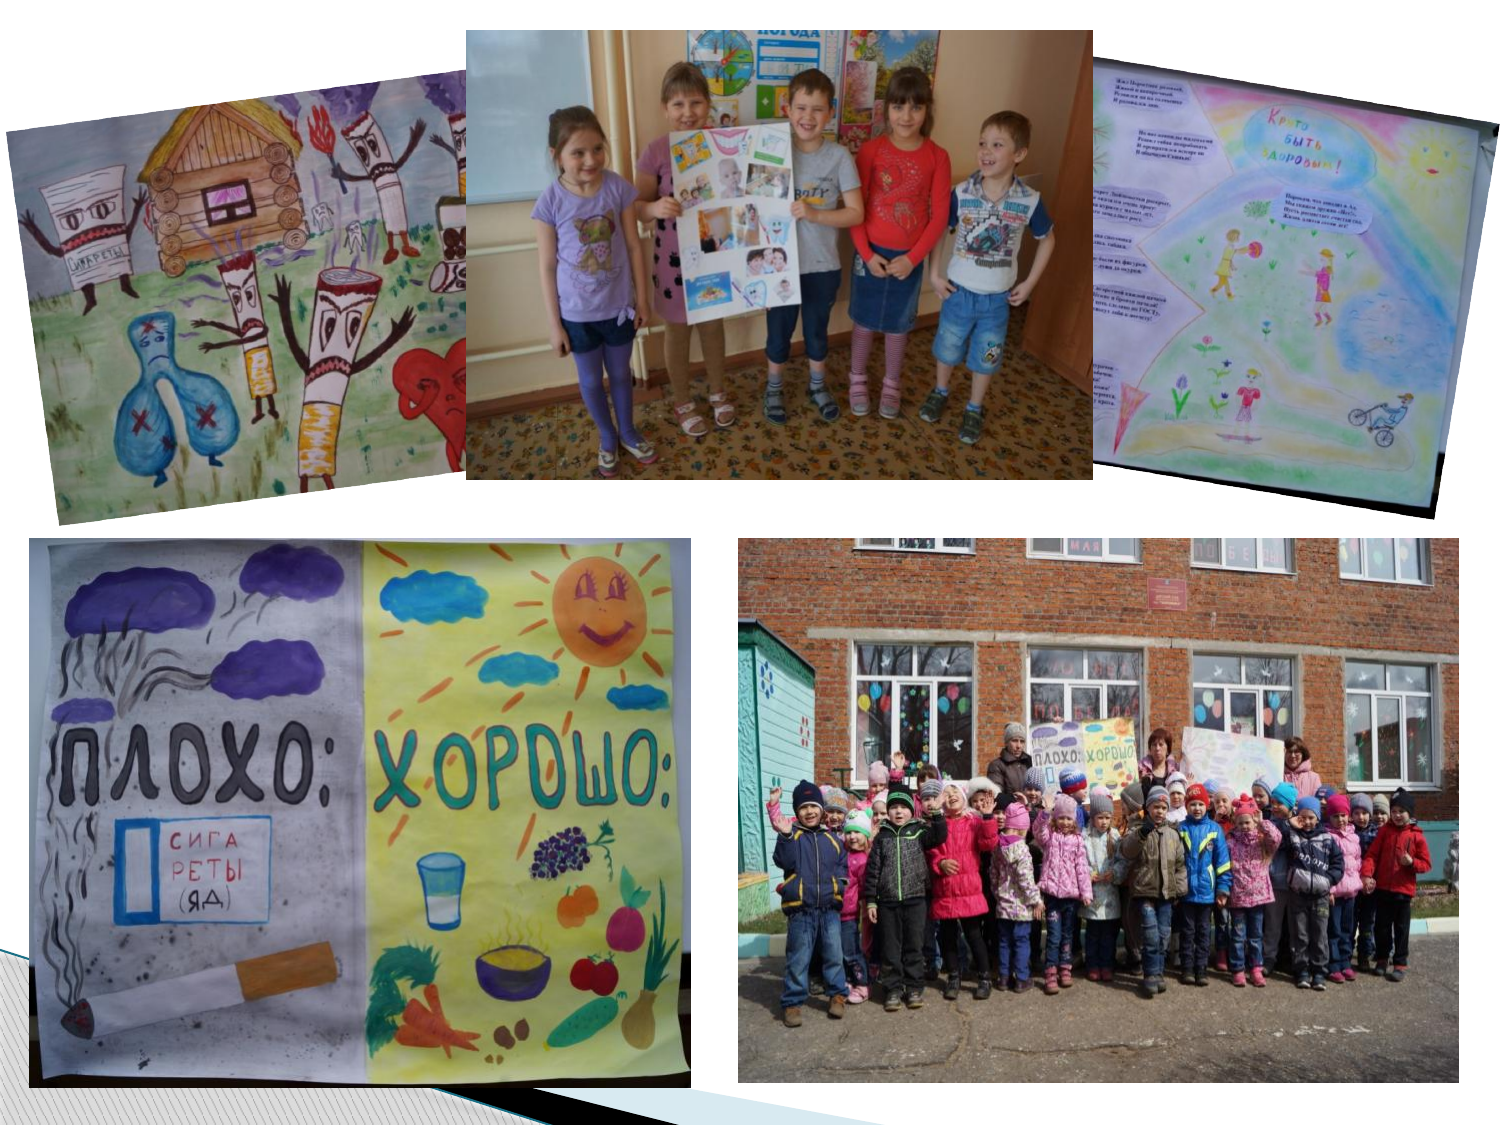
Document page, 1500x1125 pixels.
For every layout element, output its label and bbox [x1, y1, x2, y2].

picture [737, 538, 1459, 1083]
picture [29, 538, 692, 1089]
picture [7, 30, 1499, 525]
